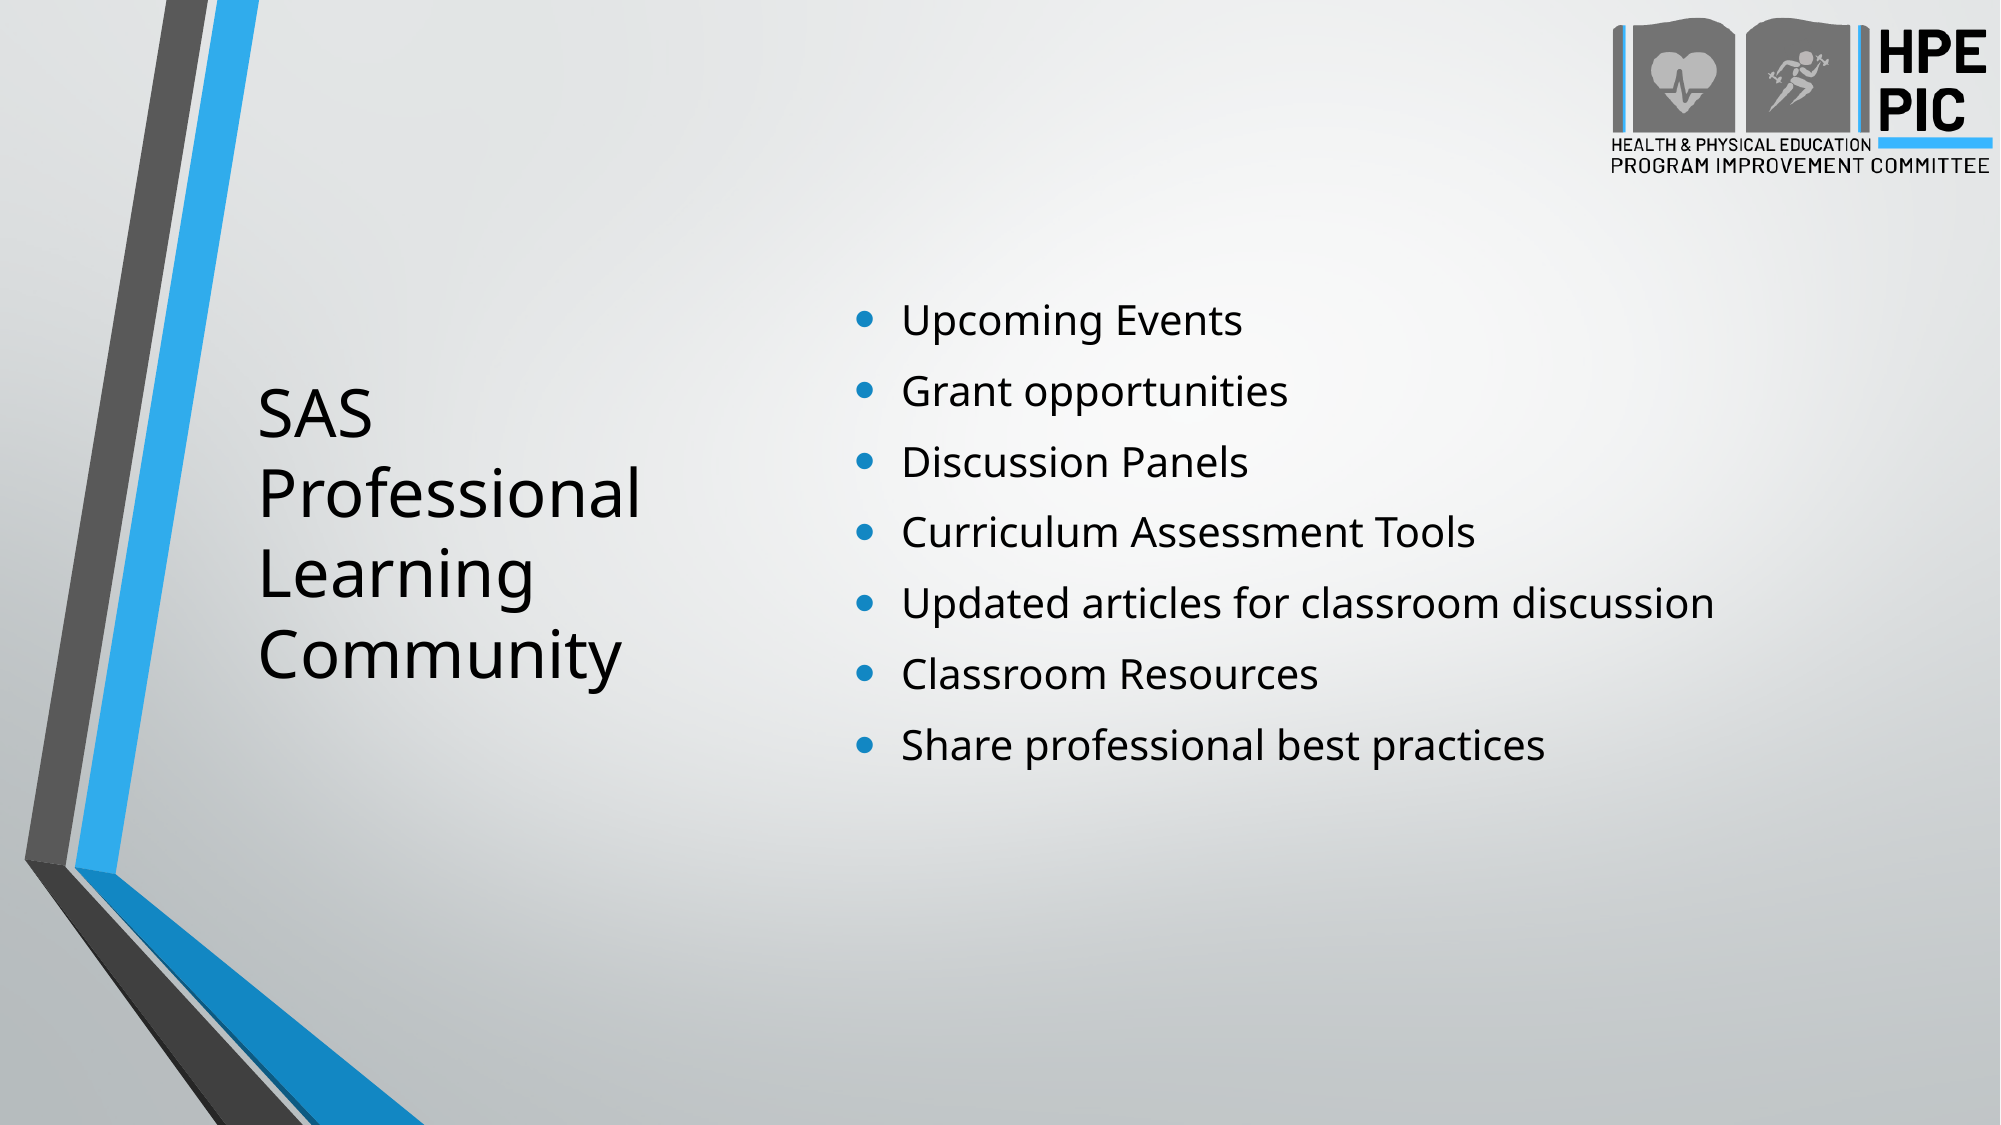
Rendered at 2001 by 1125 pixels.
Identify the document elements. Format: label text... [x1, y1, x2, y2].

title SAS Professional Learning Community [242, 112, 693, 950]
picture [1589, 0, 2001, 201]
list Upcoming Events Grant opportunities Discussion Panels Curriculum Assessment Tools Updated articles for classroom discussion Classroom Resources Share professional best practices [839, 112, 1887, 950]
